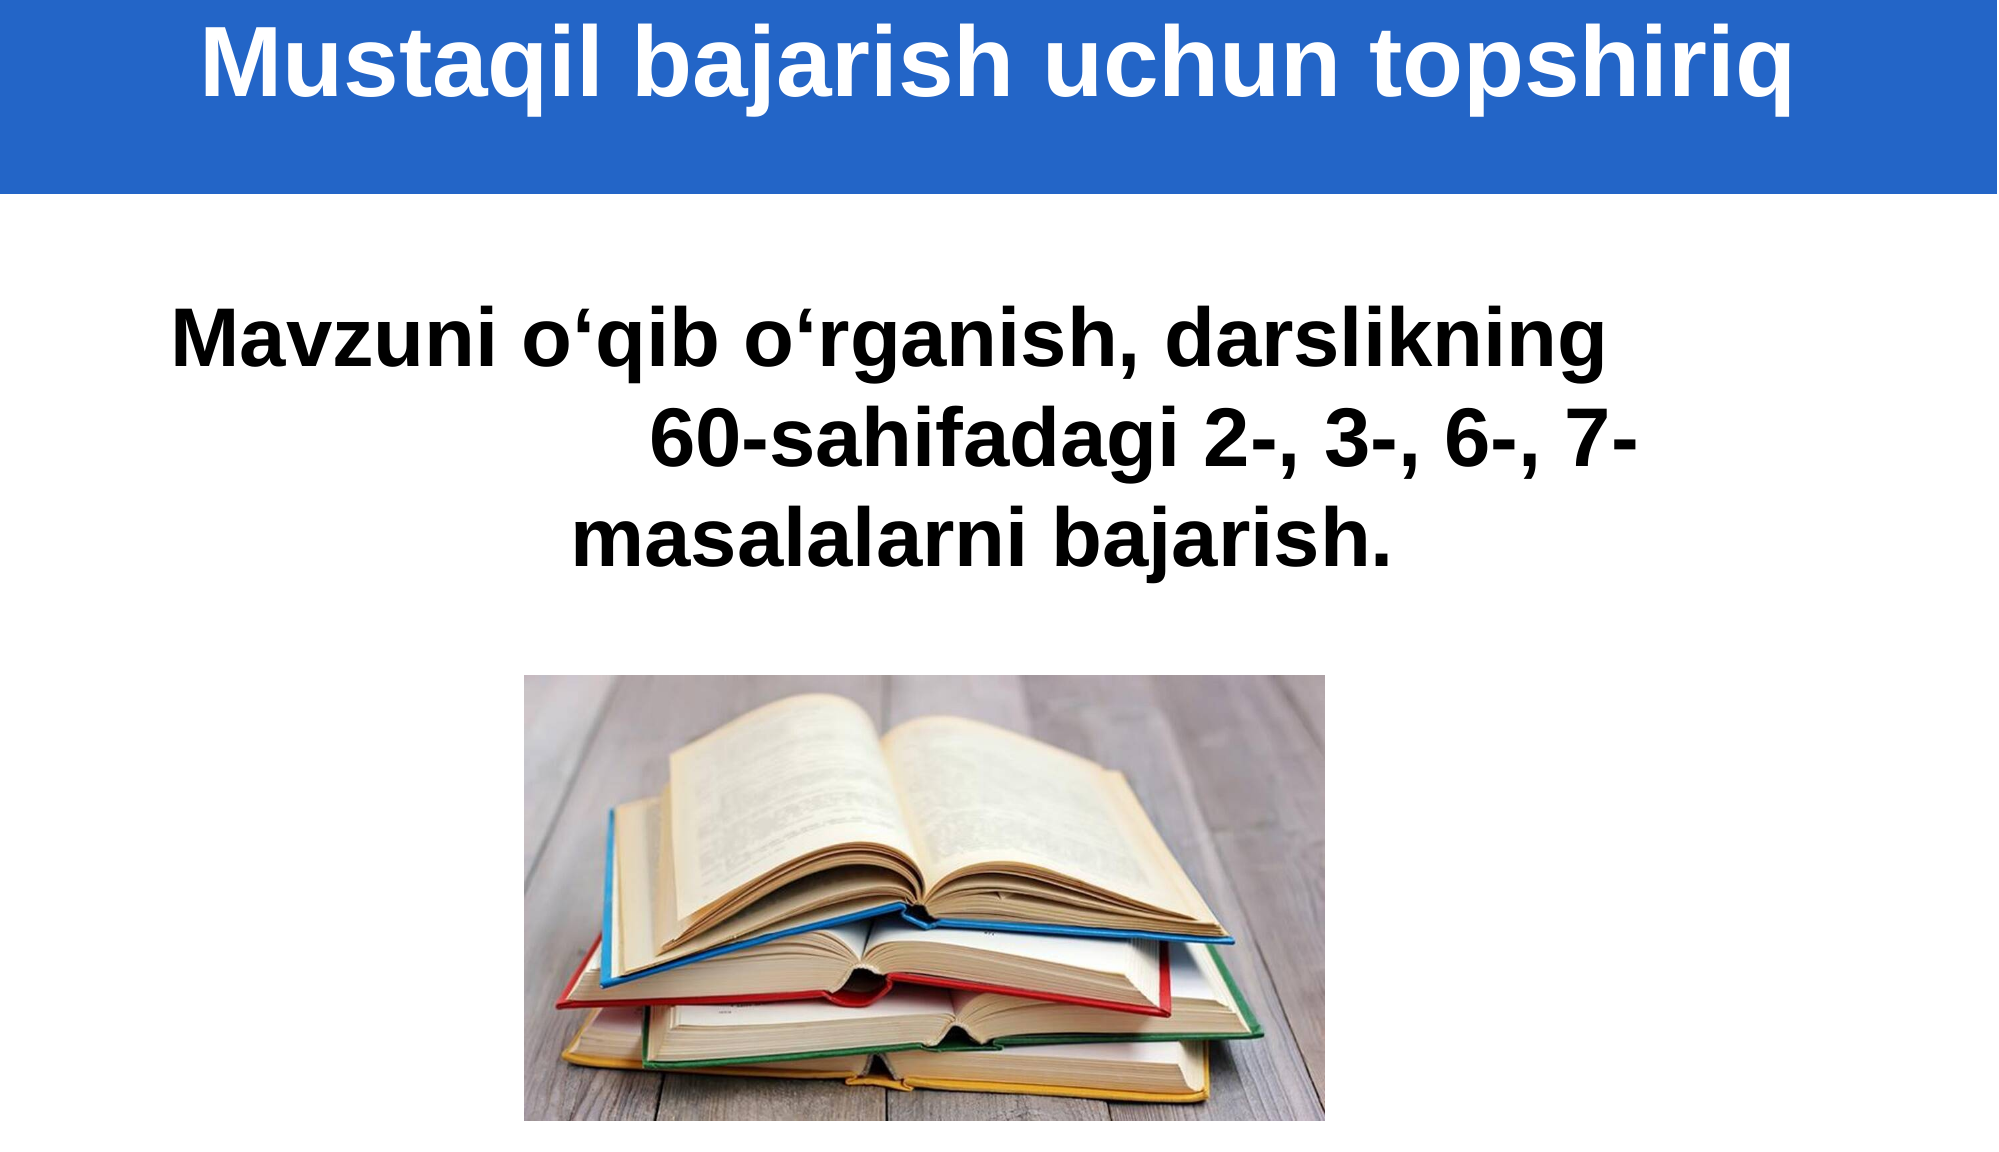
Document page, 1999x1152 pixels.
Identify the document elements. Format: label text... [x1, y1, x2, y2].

picture [524, 675, 1325, 1121]
text_box Mustaqil bajarish uchun topshiriq [0, 0, 1997, 194]
text_box Mavzuni o‘qib o‘rganish, darslikning 60-sahifadagi 2-, 3-, 6-, 7-masalalarni bajarish. [149, 275, 1817, 591]
